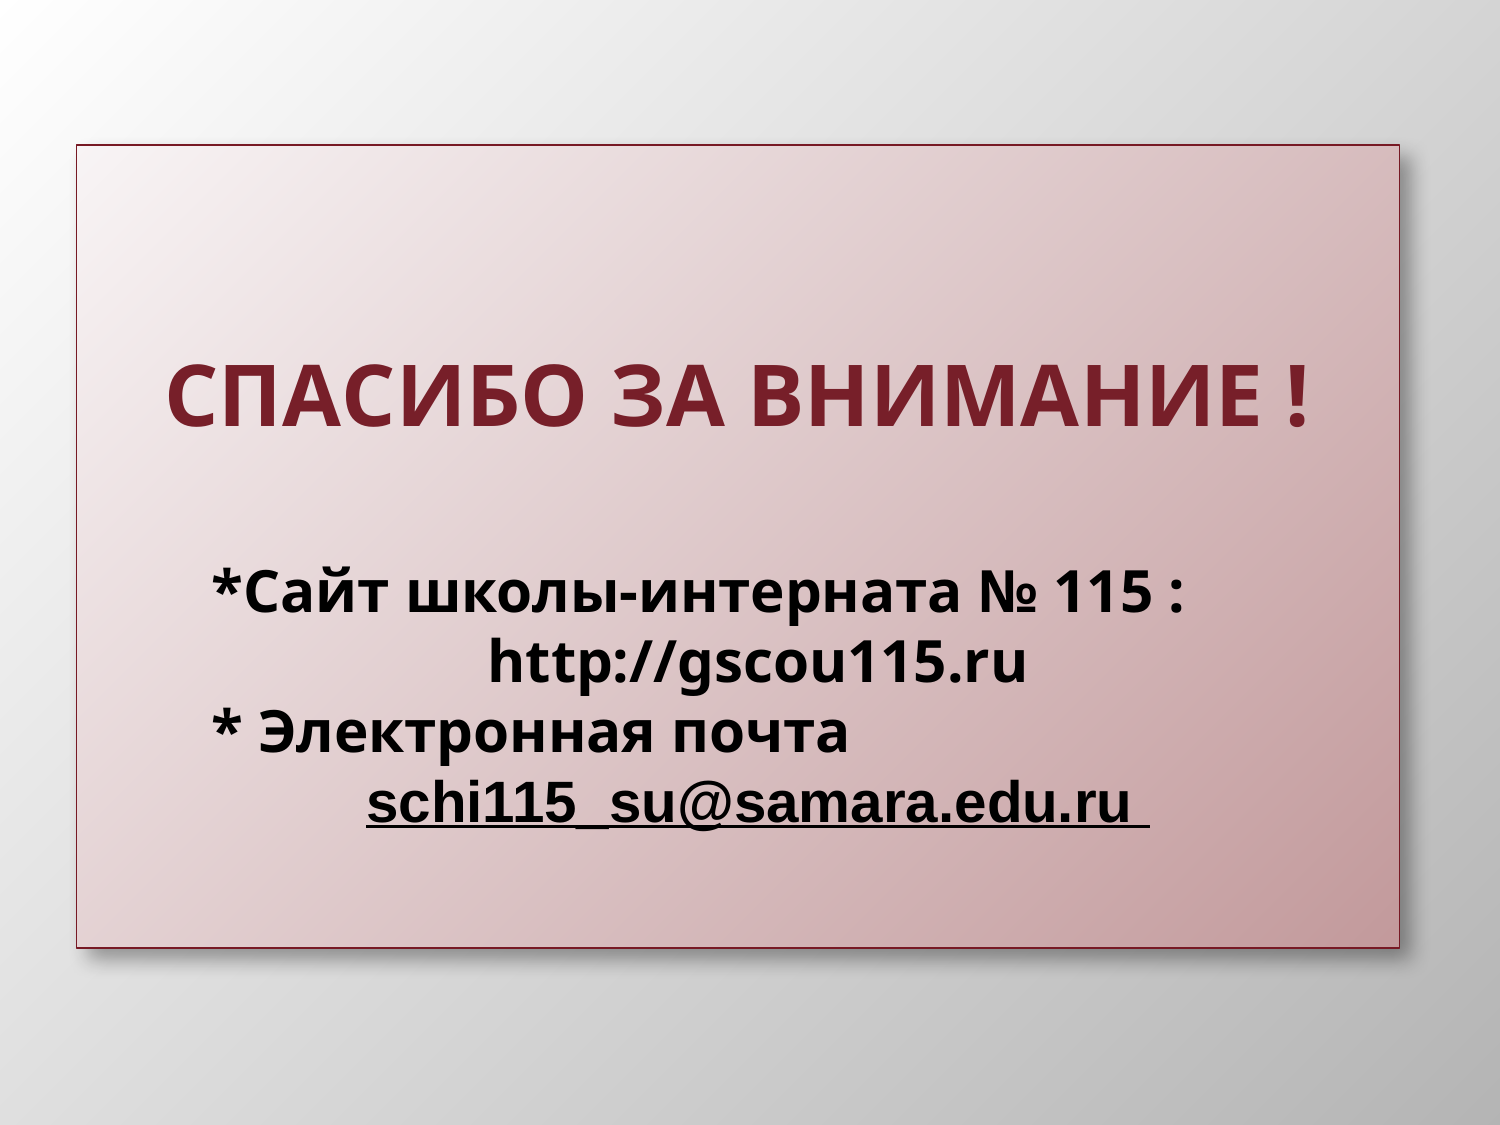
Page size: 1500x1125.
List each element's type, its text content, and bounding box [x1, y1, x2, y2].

text_box [1319, 546, 1500, 622]
text_box *Сайт школы-интерната № 115 : http://gscou115.ru * Электронная почта schi115_su@samara.edu.ru [196, 546, 1319, 841]
title СПАСИБО ЗА ВНИМАНИЕ ! [76, 144, 1400, 949]
